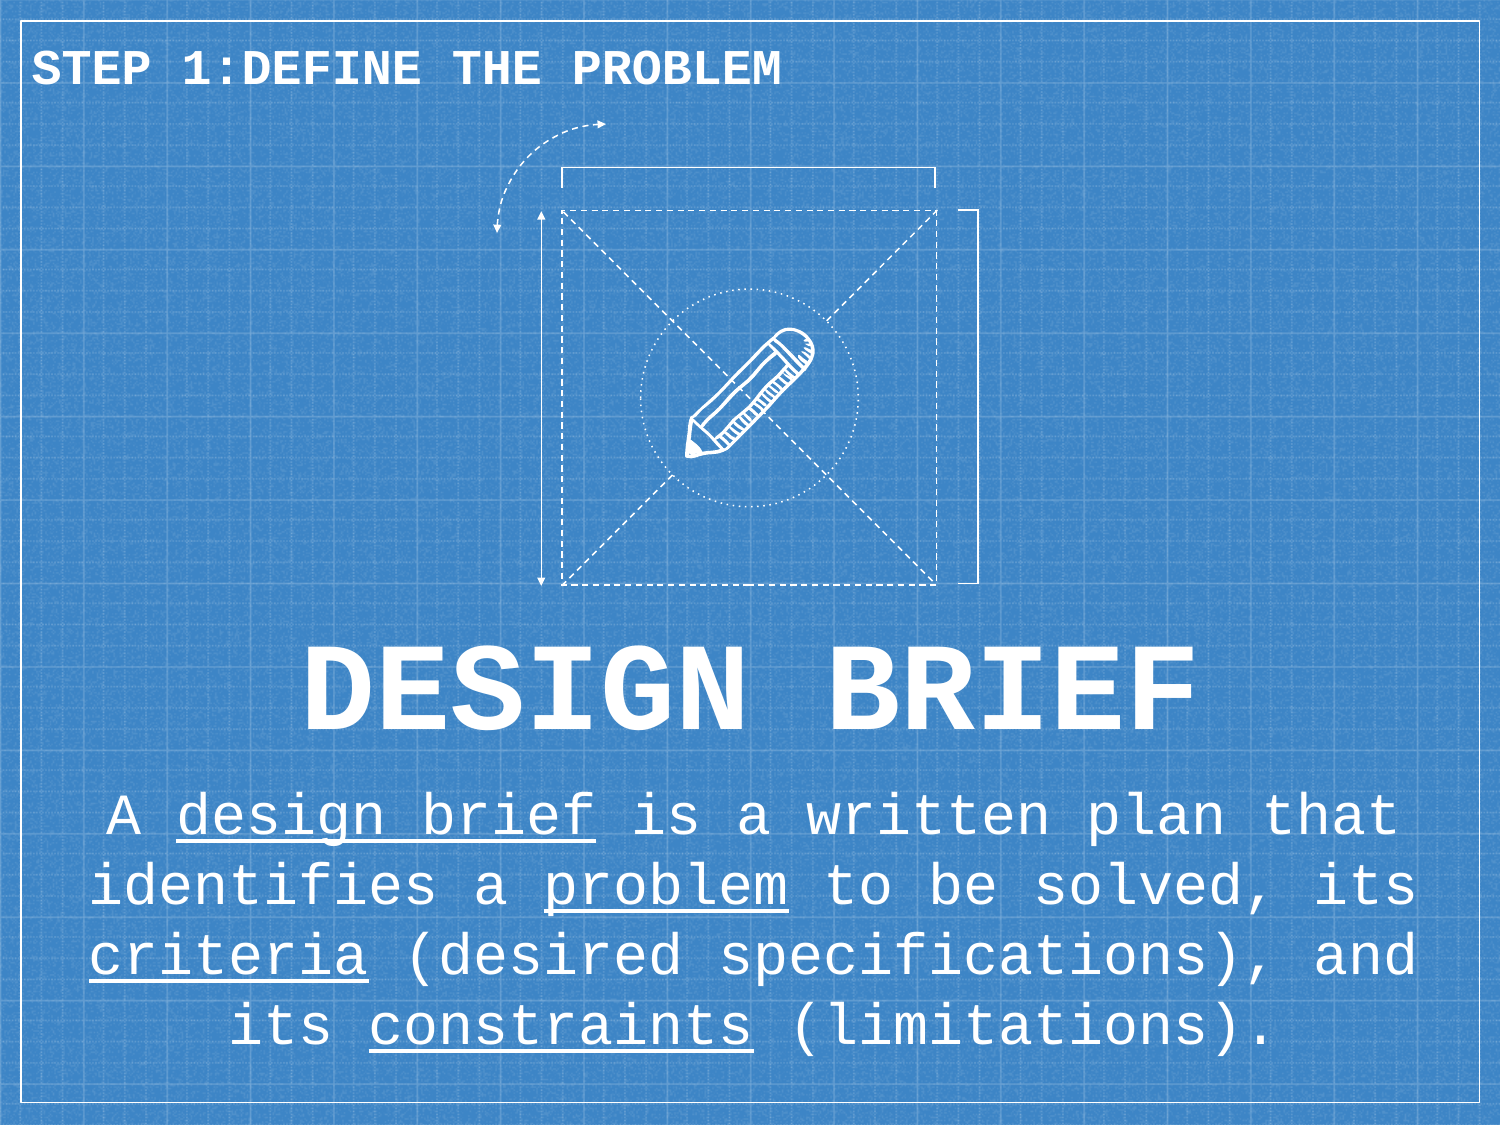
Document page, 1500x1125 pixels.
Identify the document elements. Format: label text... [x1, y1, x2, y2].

picture [0, 0, 1500, 1125]
title DESIGN BRIEF [112, 589, 1388, 760]
text_box STEP 1:DEFINE THE PROBLEM [16, 19, 1491, 112]
subtitle A design brief is a written plan that identifies a problem to be solved, its criteria (desired specifications), and its constraints (limitations). [26, 760, 1481, 973]
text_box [496, 123, 979, 587]
